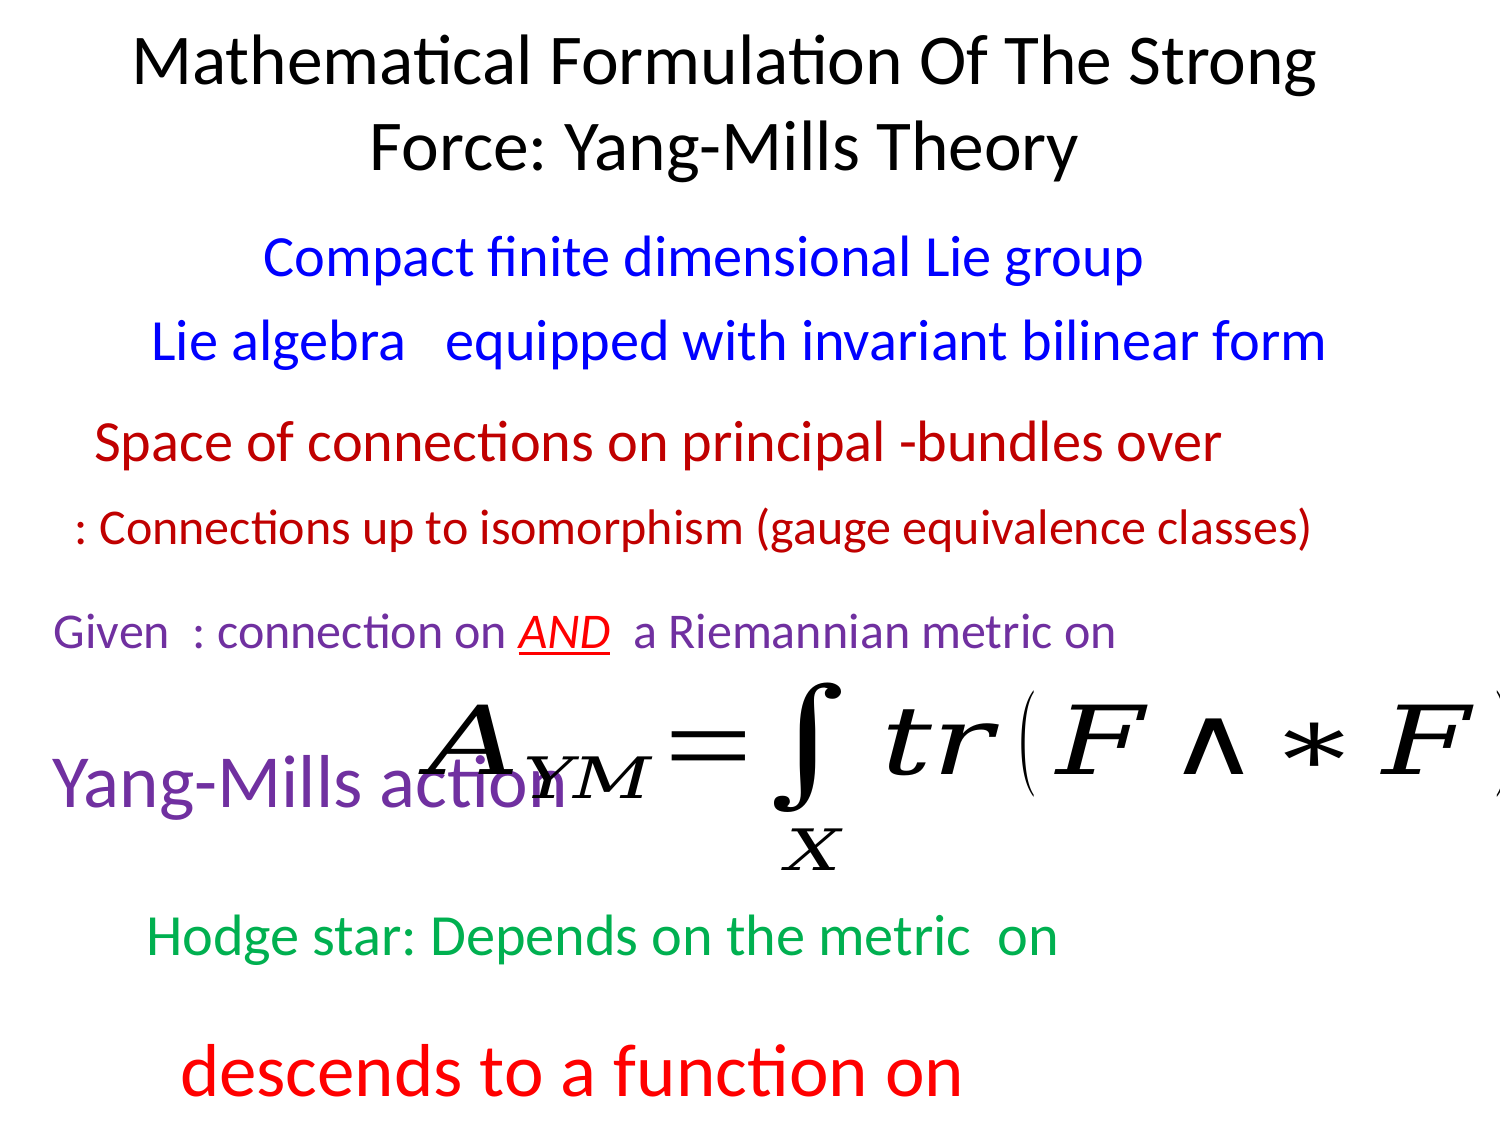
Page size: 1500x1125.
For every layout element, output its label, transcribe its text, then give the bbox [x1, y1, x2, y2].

text_box Yang-Mills action [37, 725, 1238, 831]
title Mathematical Formulation Of The Strong Force: Yang-Mills Theory [50, 4, 1400, 193]
